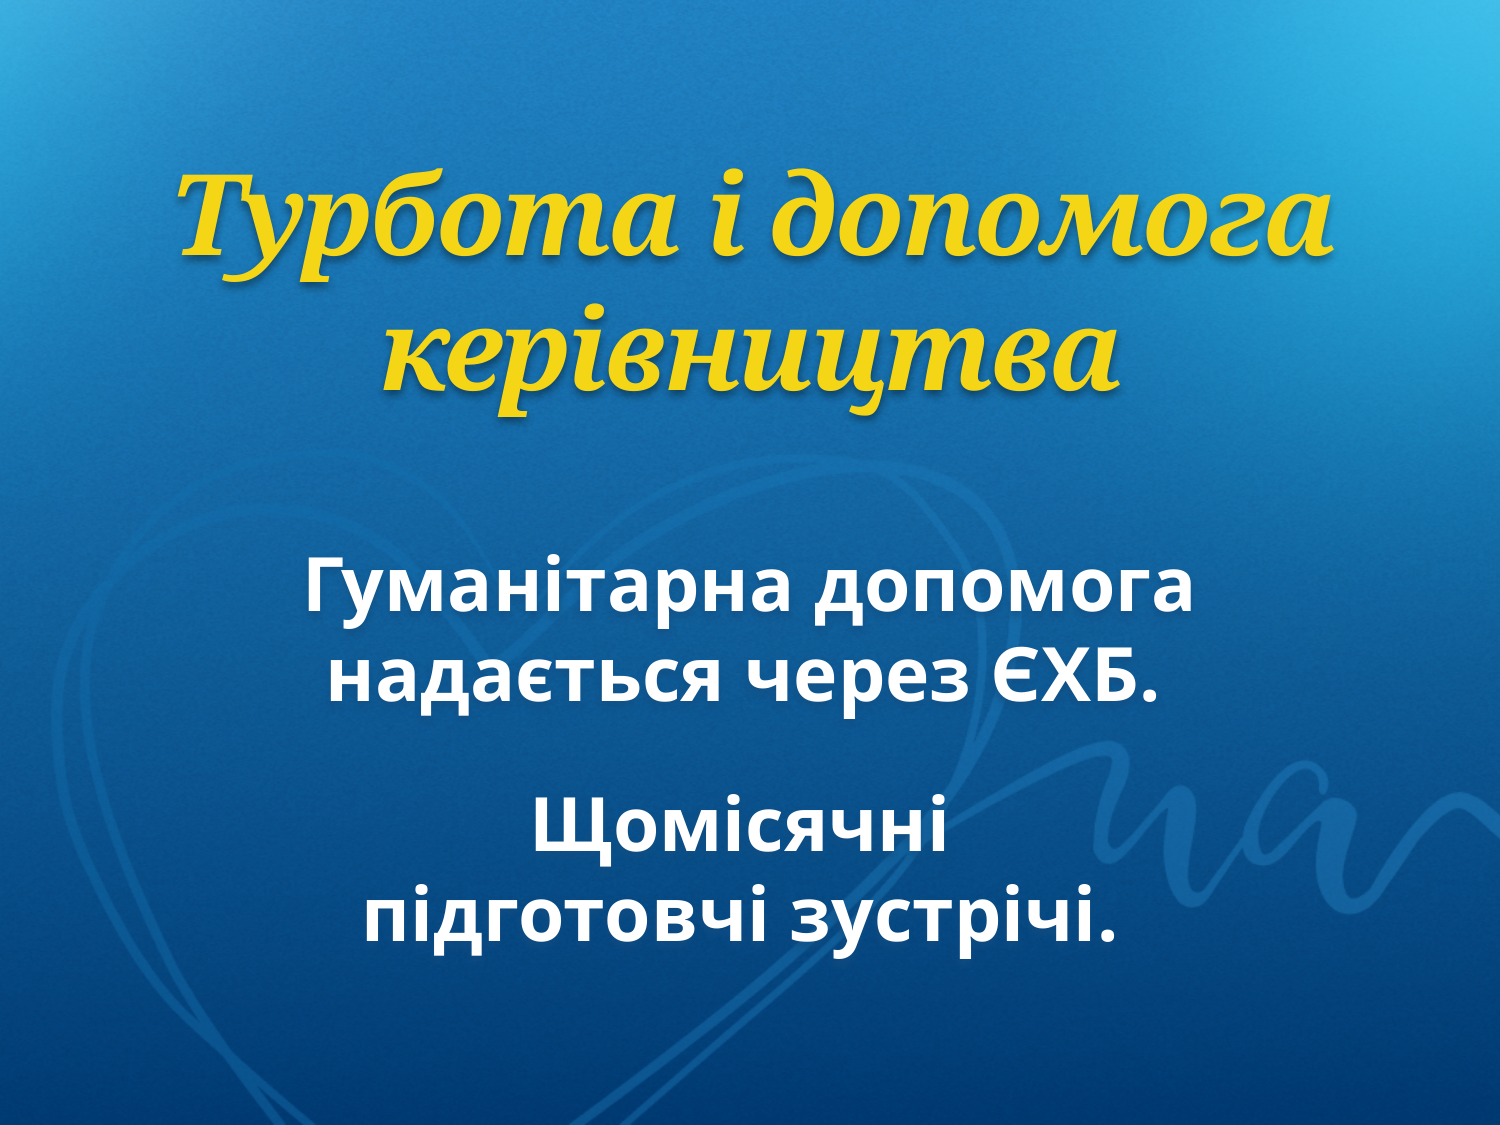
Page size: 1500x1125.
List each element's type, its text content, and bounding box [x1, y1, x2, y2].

picture [0, 0, 1500, 1125]
text_box Турбота і допомога керівництва [82, 160, 1424, 421]
text_box Гуманітарна допомога надається через ЄХБ. Щомісячні підготовчі зустрічі. [196, 550, 1304, 965]
